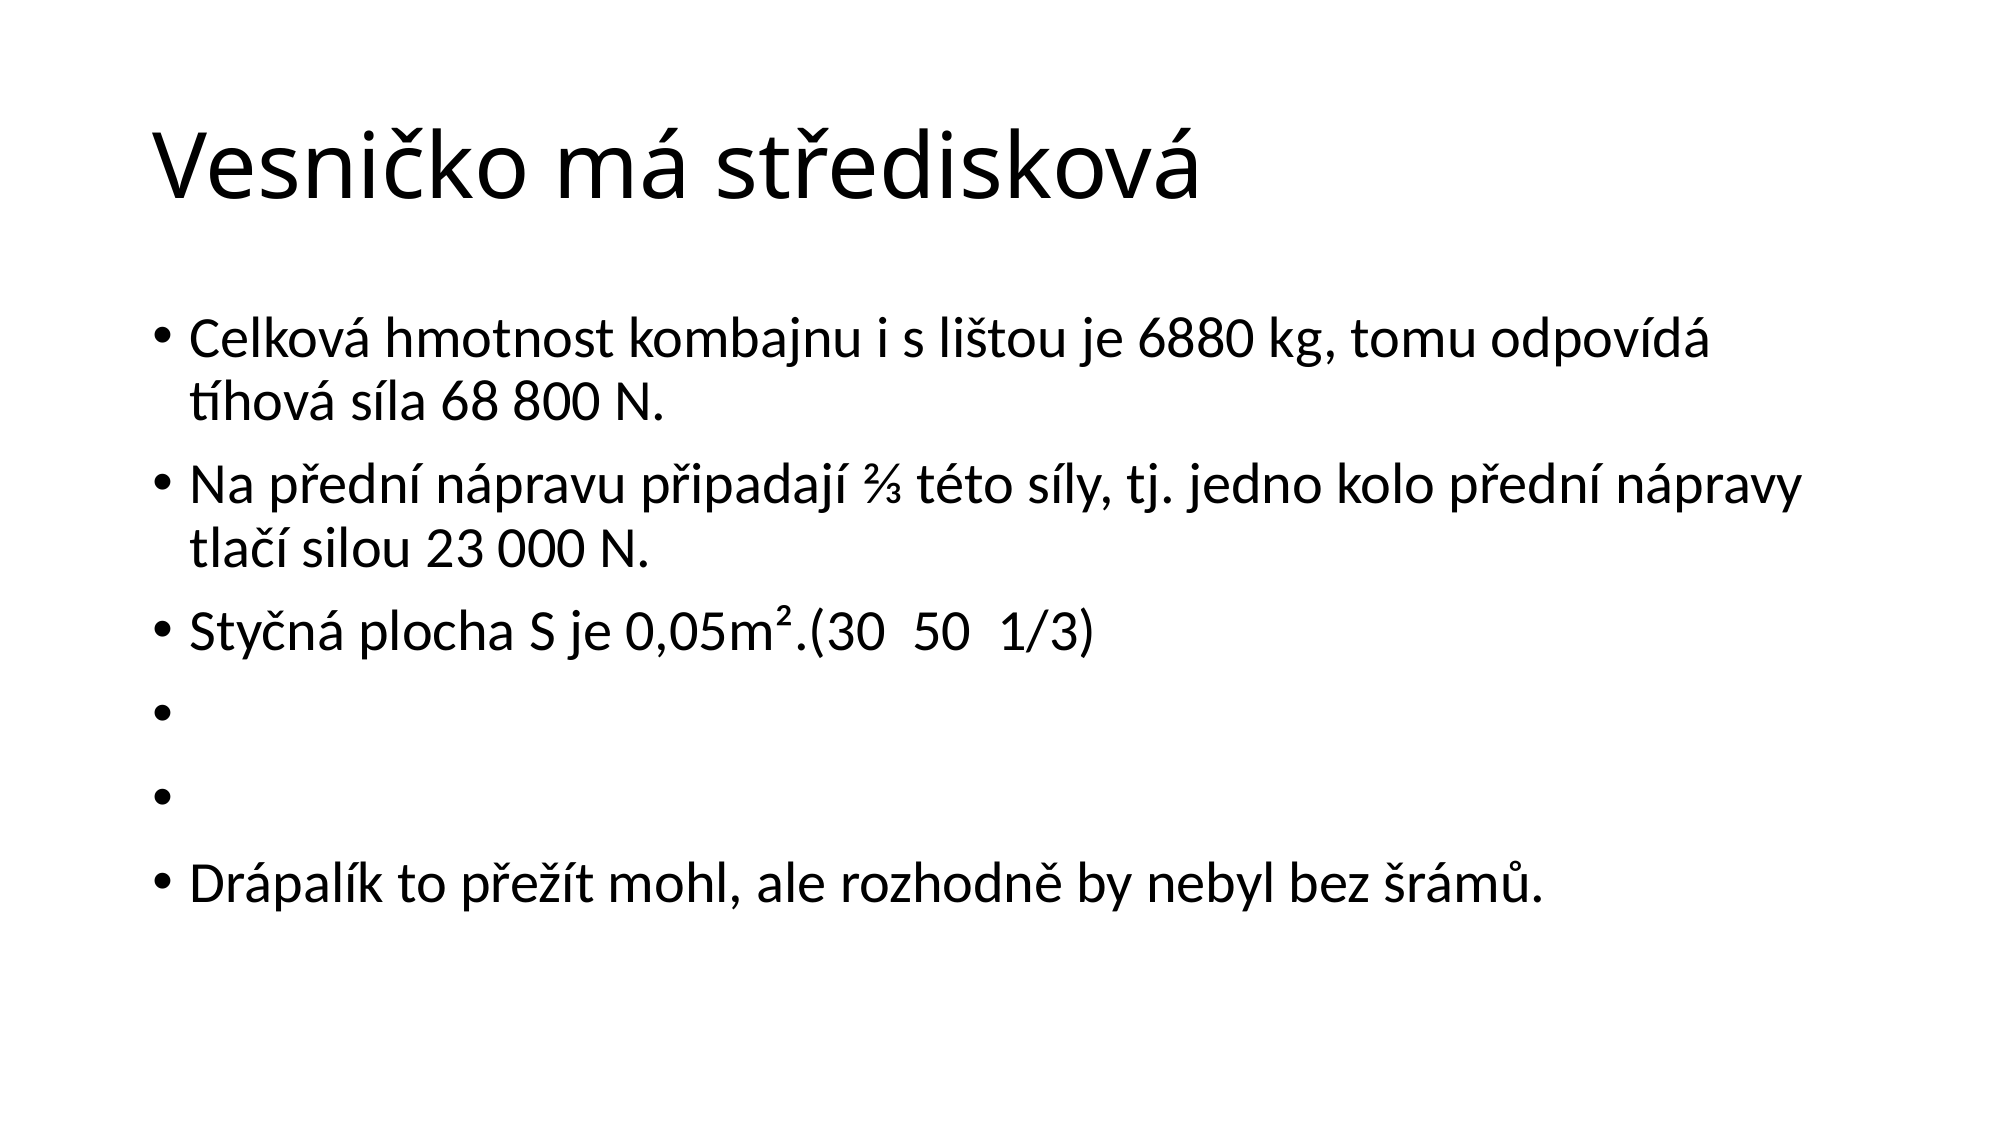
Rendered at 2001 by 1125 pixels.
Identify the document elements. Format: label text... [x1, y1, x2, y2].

title Vesničko má středisková [137, 59, 1863, 278]
